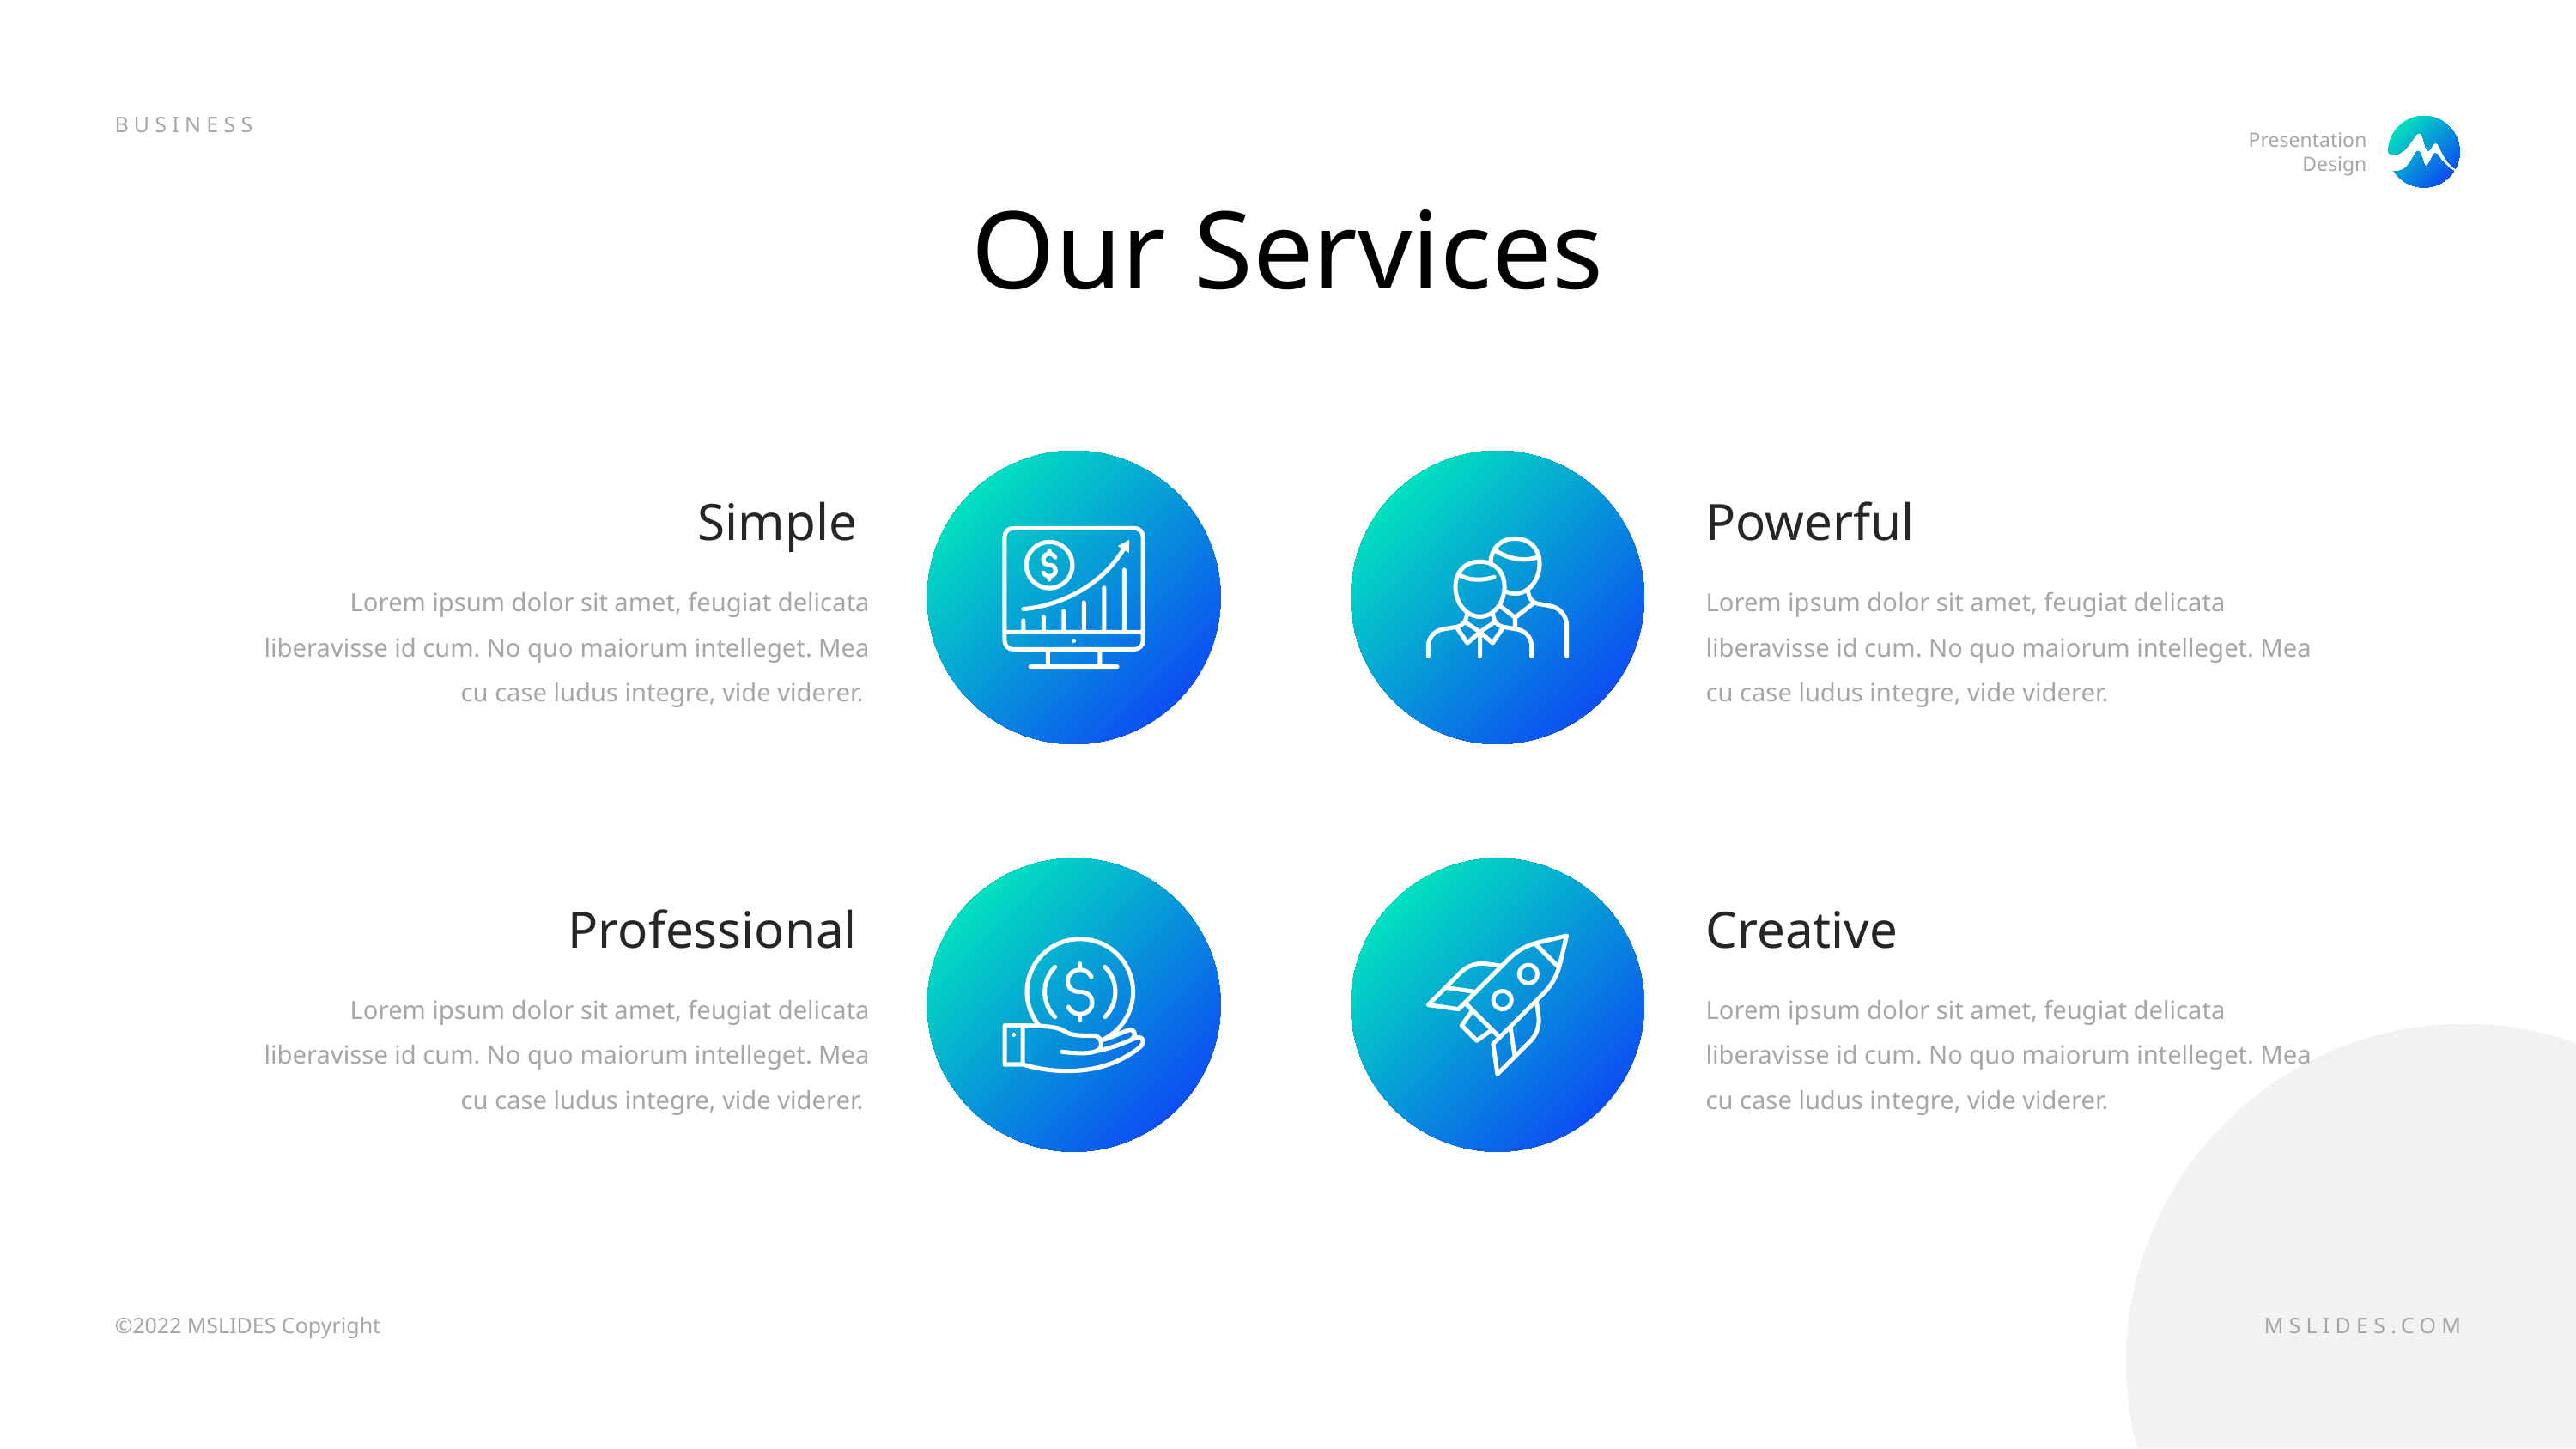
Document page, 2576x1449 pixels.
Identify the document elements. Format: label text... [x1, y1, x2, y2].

text_box Professional Lorem ipsum dolor sit amet, feugiat delicata liberavisse id cum. No quo maiorum intelleget. Mea cu case ludus integre, vide viderer. [250, 891, 883, 1121]
text_box [1425, 536, 1570, 659]
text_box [1002, 937, 1145, 1074]
text_box [1350, 449, 1645, 745]
text_box [926, 449, 1222, 745]
text_box [926, 857, 1222, 1153]
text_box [1425, 933, 1570, 1076]
text_box Creative Lorem ipsum dolor sit amet, feugiat delicata liberavisse id cum. No quo maiorum intelleget. Mea cu case ludus integre, vide viderer. [1692, 891, 2325, 1121]
text_box Our Services [567, 176, 2009, 331]
text_box Powerful Lorem ipsum dolor sit amet, feugiat delicata liberavisse id cum. No quo maiorum intelleget. Mea cu case ludus integre, vide viderer. [1692, 483, 2325, 713]
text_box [1002, 525, 1145, 670]
text_box [1350, 857, 1645, 1153]
text_box Simple Lorem ipsum dolor sit amet, feugiat delicata liberavisse id cum. No quo maiorum intelleget. Mea cu case ludus integre, vide viderer. [250, 483, 883, 713]
